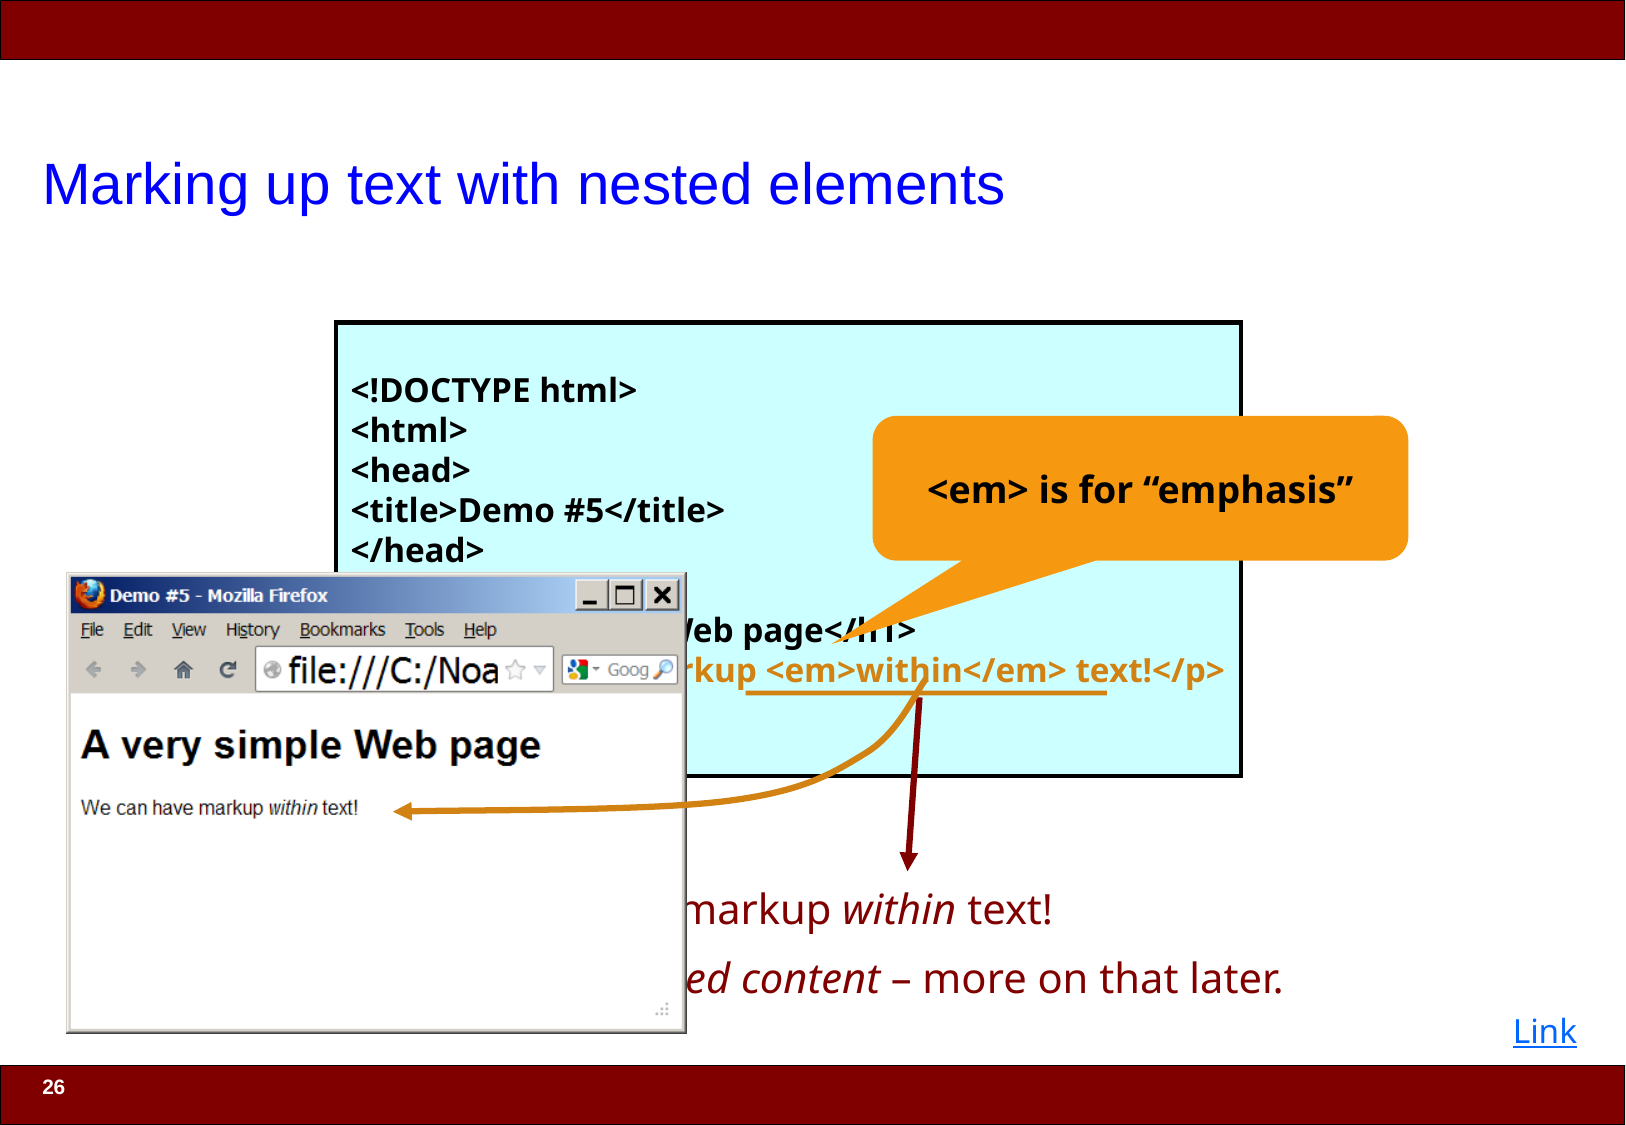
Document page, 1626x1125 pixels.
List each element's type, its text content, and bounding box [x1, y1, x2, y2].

slide_number 26 [27, 1066, 207, 1119]
text_box [691, 678, 927, 805]
text_box <em> is for “emphasis” [831, 415, 1409, 645]
picture [65, 571, 687, 1034]
text_box <!DOCTYPE html> <html> <head> <title>Demo #5</title> </head> <body> <h1>A very simple Web page</h1> <p>We can have markup <em>within</em> text!</p> </body> </html> [335, 322, 1242, 777]
text_box Link [1498, 1002, 1593, 1063]
text_box [902, 697, 920, 872]
text_box We can have markup within text! [691, 875, 1079, 940]
text_box The result is called mixed content – more on that later. [691, 944, 1299, 1010]
title Marking up text with nested elements [27, 142, 1493, 225]
